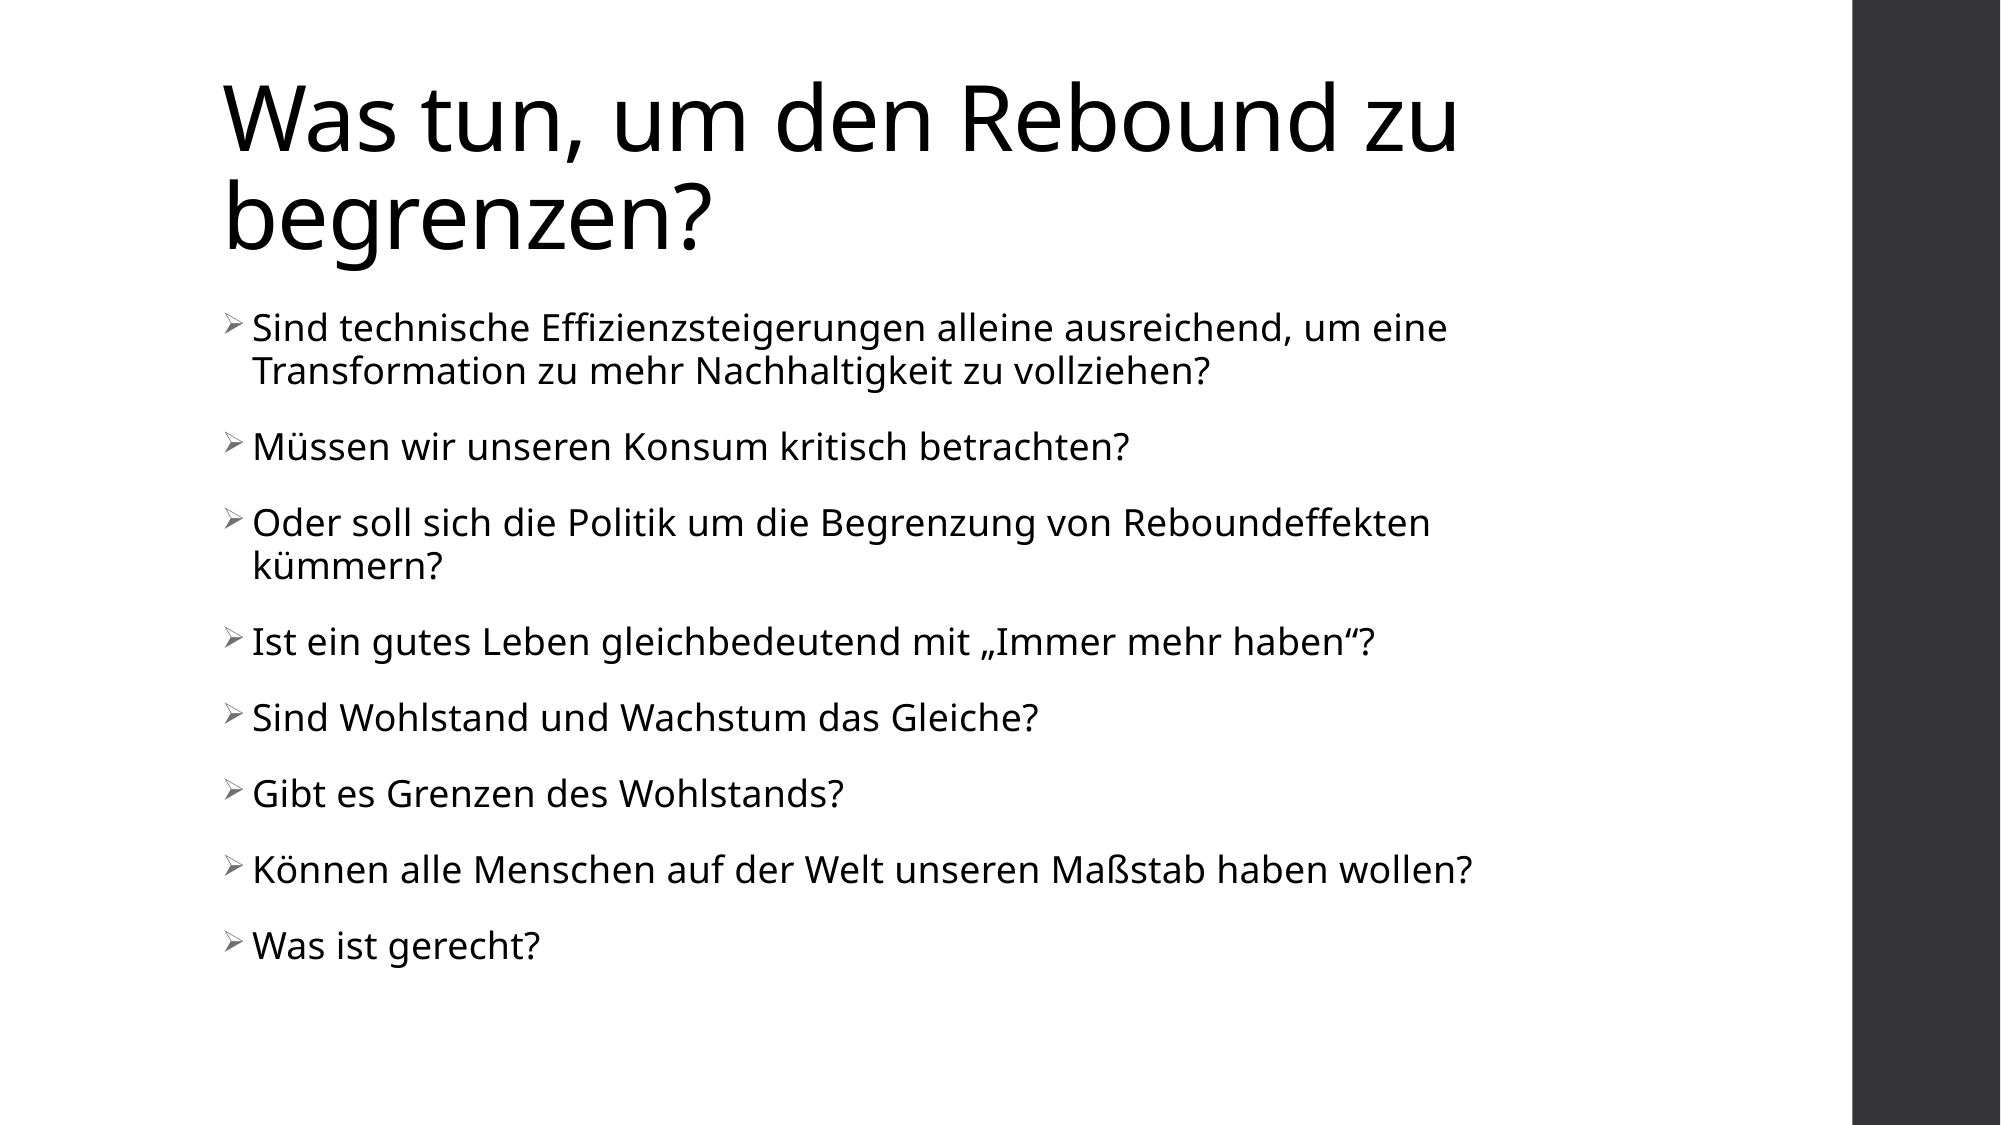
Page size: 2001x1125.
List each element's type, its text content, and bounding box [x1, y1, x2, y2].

list Sind technische Effizienzsteigerungen alleine ausreichend, um eine Transformation zu mehr Nachhaltigkeit zu vollziehen? Müssen wir unseren Konsum kritisch betrachten? Oder soll sich die Politik um die Begrenzung von Reboundeffekten kümmern? Ist ein gutes Leben gleichbedeutend mit „Immer mehr haben“? Sind Wohlstand und Wachstum das Gleiche? Gibt es Grenzen des Wohlstands? Können alle Menschen auf der Welt unseren Maßstab haben wollen? Was ist gerecht? [206, 299, 1617, 1014]
title Was tun, um den Rebound zu begrenzen? [206, 60, 1797, 278]
